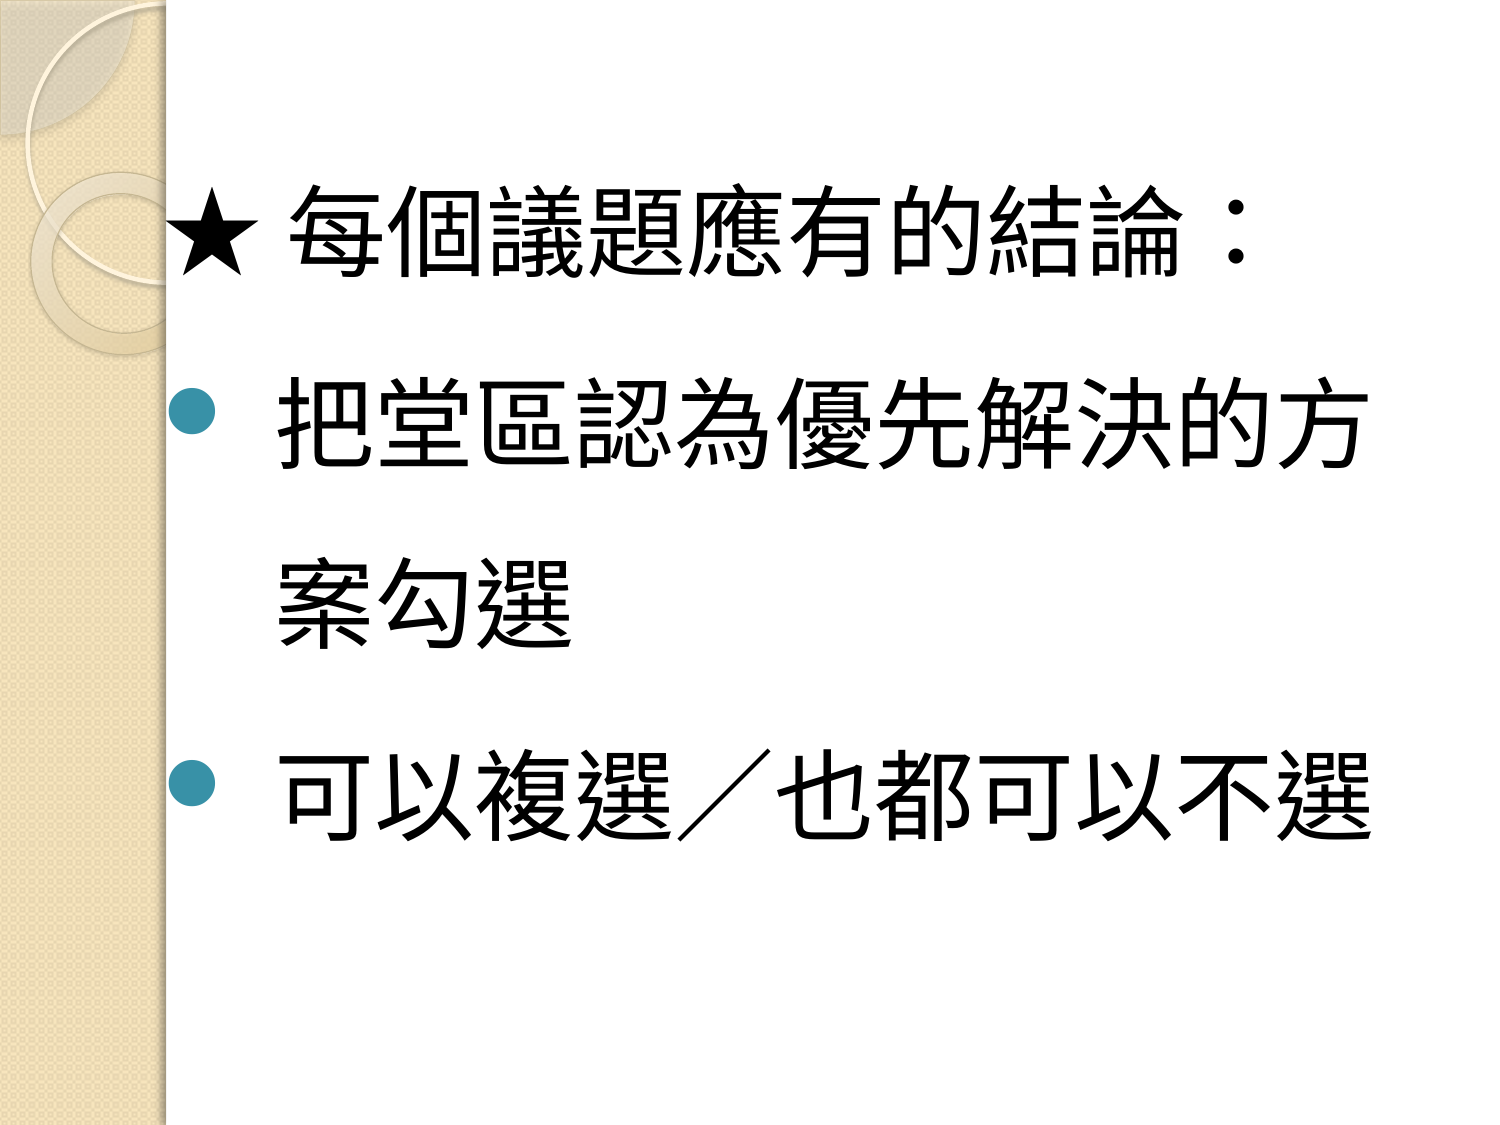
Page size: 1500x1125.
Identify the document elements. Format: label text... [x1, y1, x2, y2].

list ★每個議題應有的結論： 把堂區認為優先解決的方案勾選 可以複選／也都可以不選 [147, 101, 1471, 1012]
